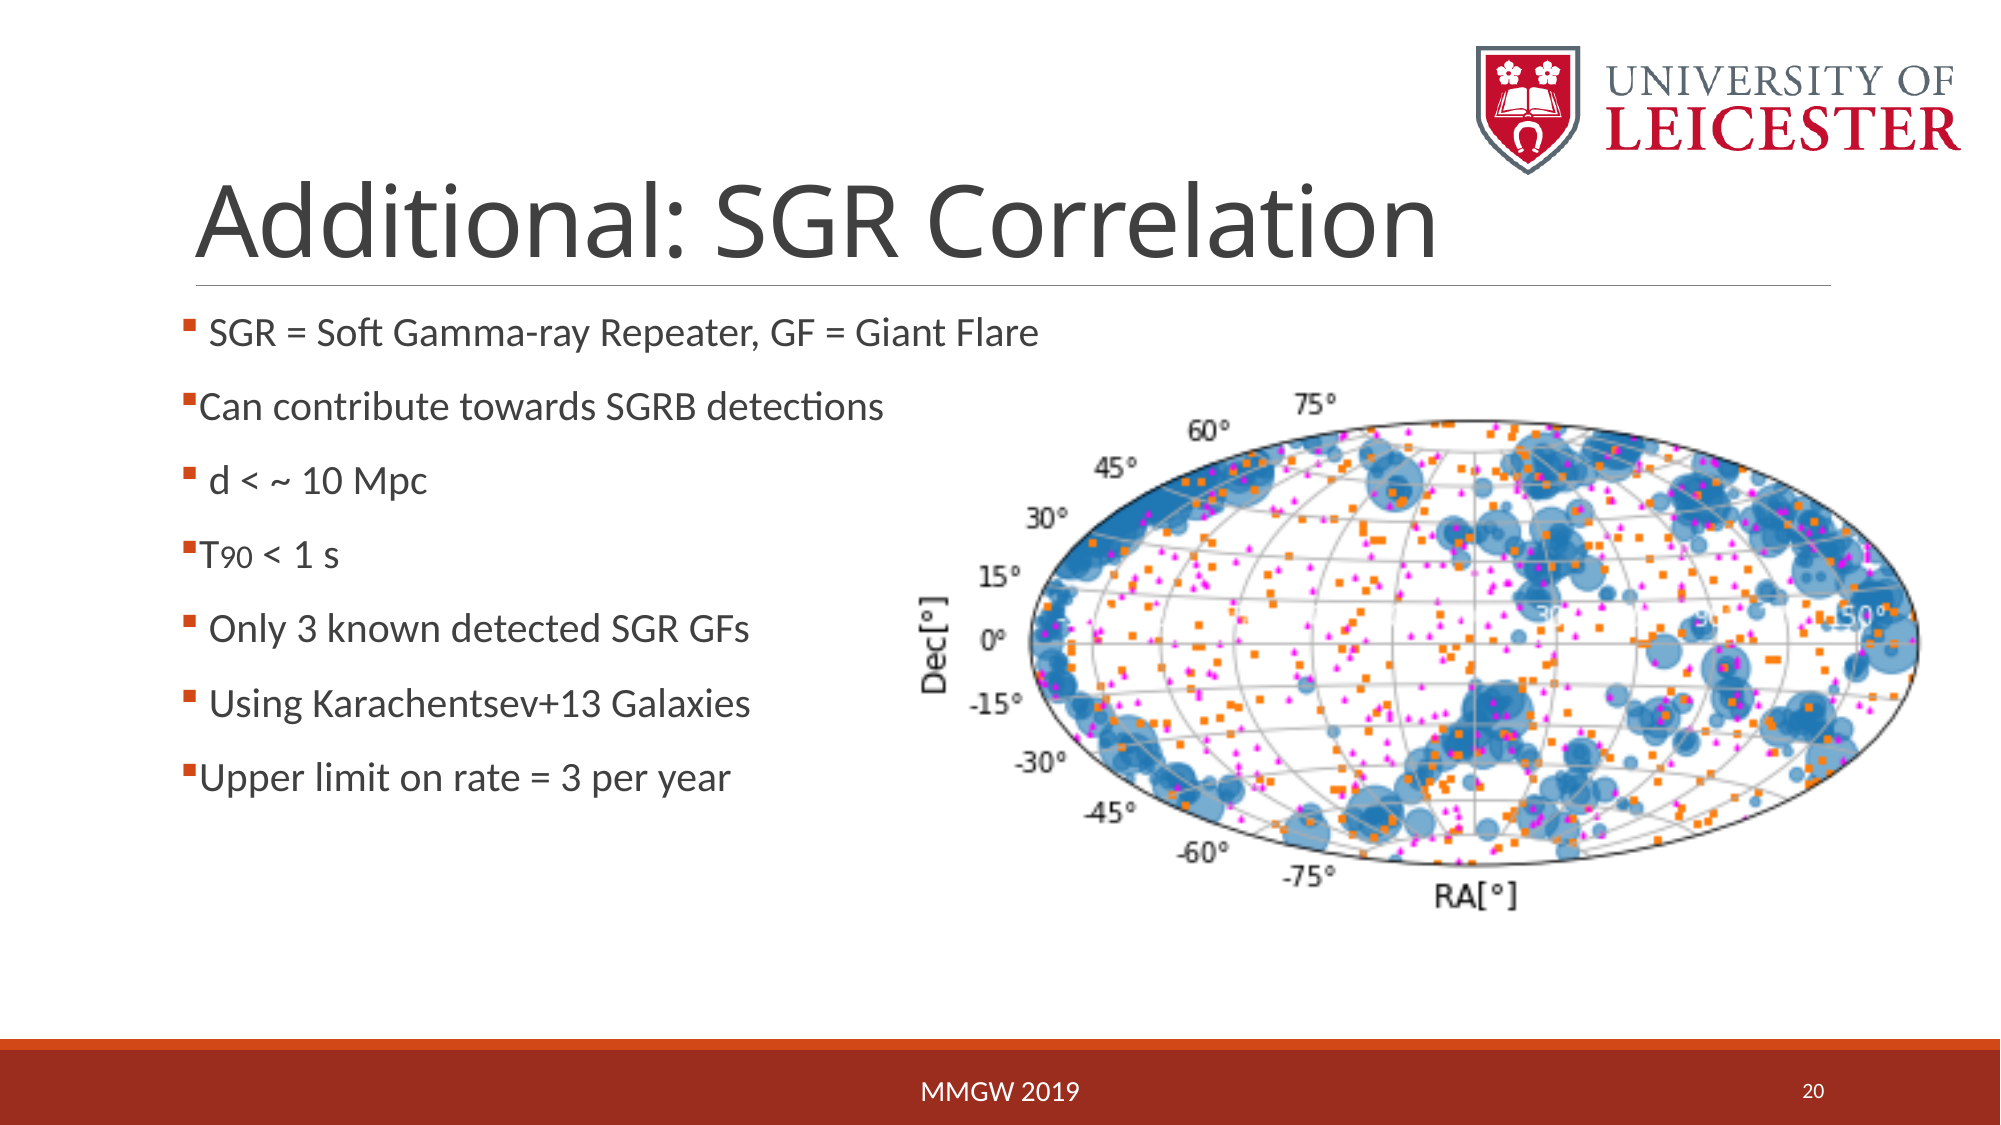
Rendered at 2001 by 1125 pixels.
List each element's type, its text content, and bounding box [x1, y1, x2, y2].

footer MMGW 2019 [604, 1059, 1396, 1120]
list SGR = Soft Gamma-ray Repeater, GF = Giant Flare Can contribute towards SGRB detections d < ~ 10 Mpc T90 < 1 s Only 3 known detected SGR GFs Using Karachentsev+13 Galaxies Upper limit on rate = 3 per year [180, 302, 1830, 963]
slide_number 20 [1624, 1059, 1840, 1120]
picture [905, 373, 1962, 975]
title Additional: SGR Correlation [180, 47, 1830, 285]
picture [1476, 29, 1961, 191]
